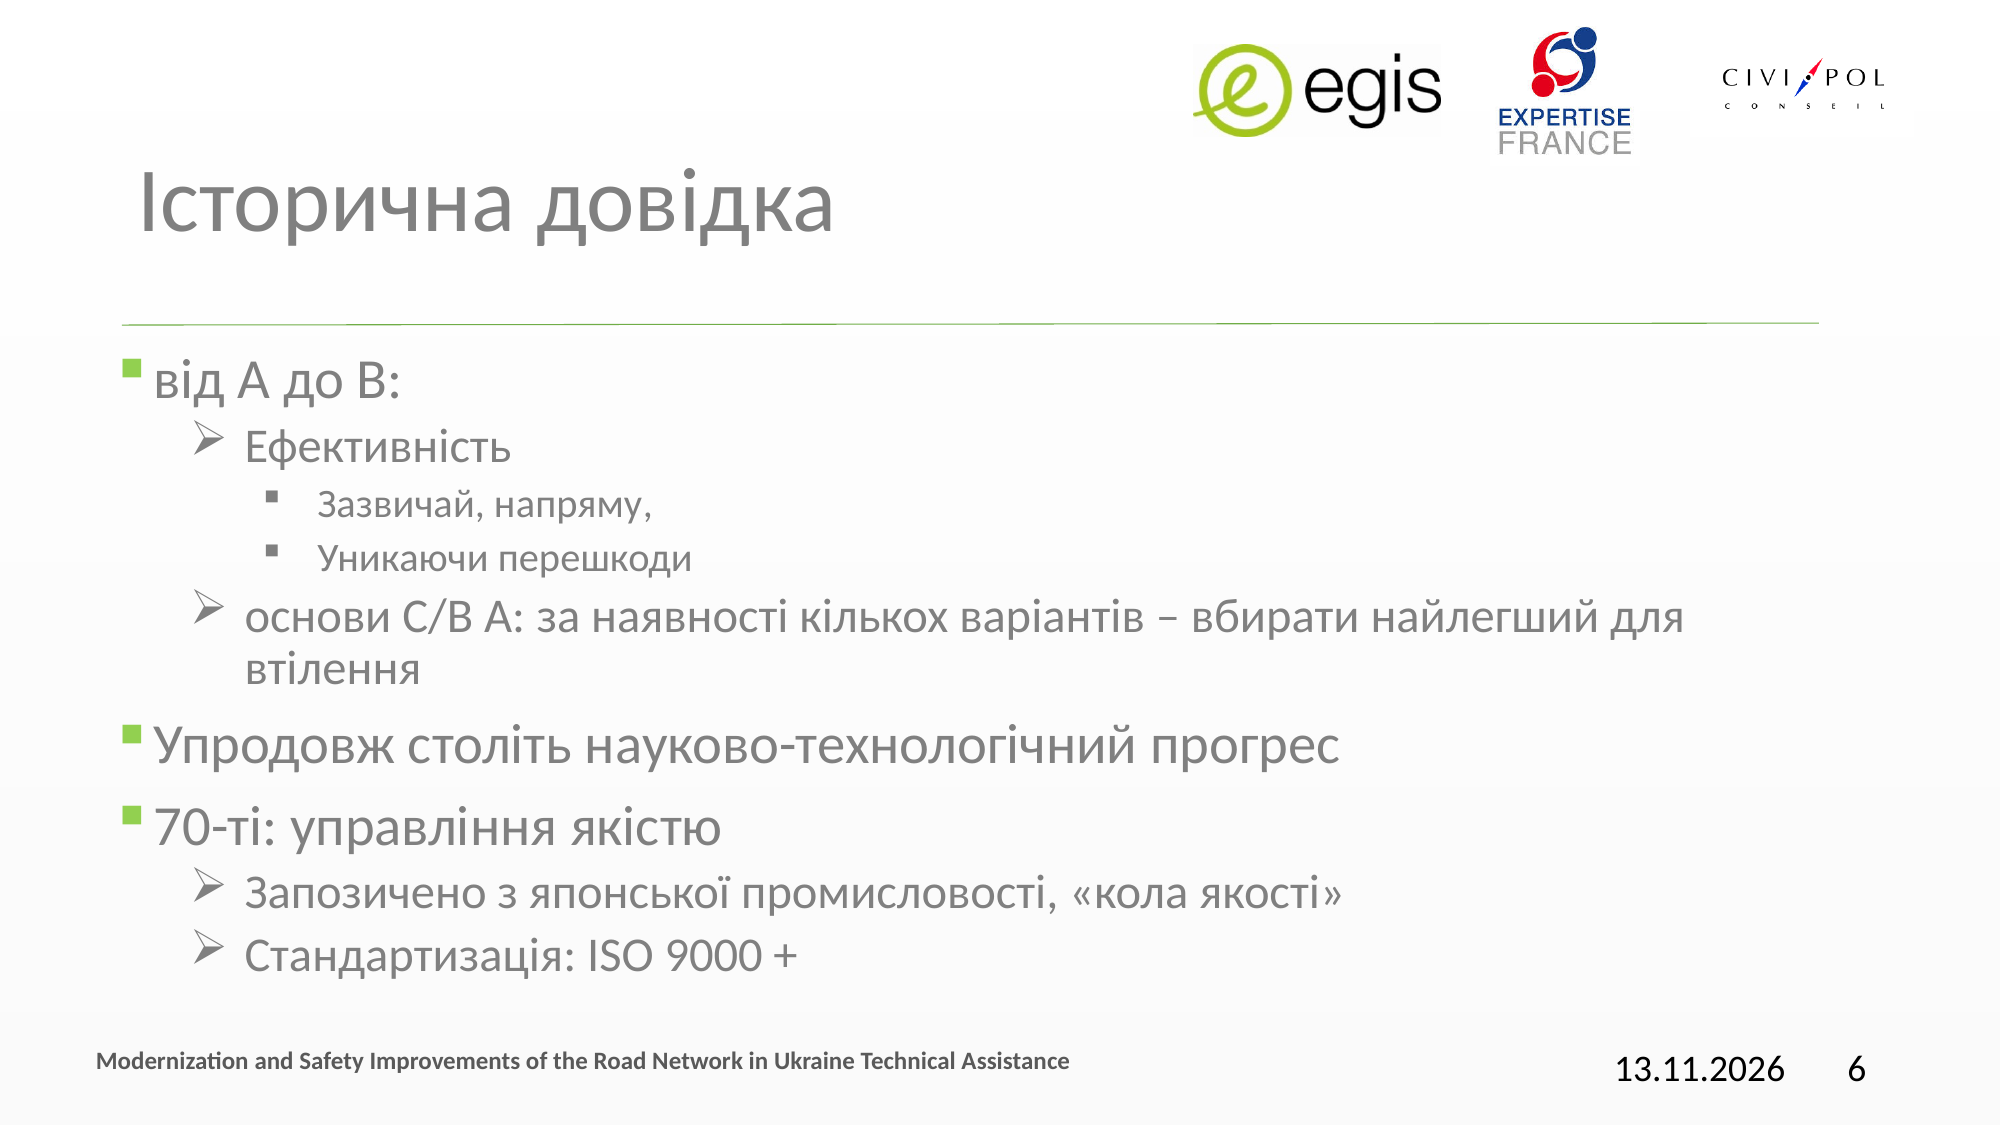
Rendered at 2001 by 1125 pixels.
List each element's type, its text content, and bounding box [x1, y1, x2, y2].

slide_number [1599, 1036, 1832, 1097]
slide_number 6 [1832, 1036, 1933, 1097]
footer Modernization and Safety Improvements of the Road Network in Ukraine Technical Assistance [81, 1036, 1571, 1097]
title Історична довідка [122, 121, 1848, 282]
picture [1690, 44, 1914, 137]
picture [1490, 15, 1640, 121]
list від A до B: Ефективність Зазвичай, напряму, Уникаючи перешкоди основи C/B A: за наявності кількох варіантів – вбирати найлегший для втілення Упродовж століть науково-технологічний прогрес 70-ті: управління якістю Запозичено з японської промисловості, «кола якості» Стандартизація: ISO 9000 + [102, 342, 1828, 996]
picture [1193, 44, 1441, 121]
